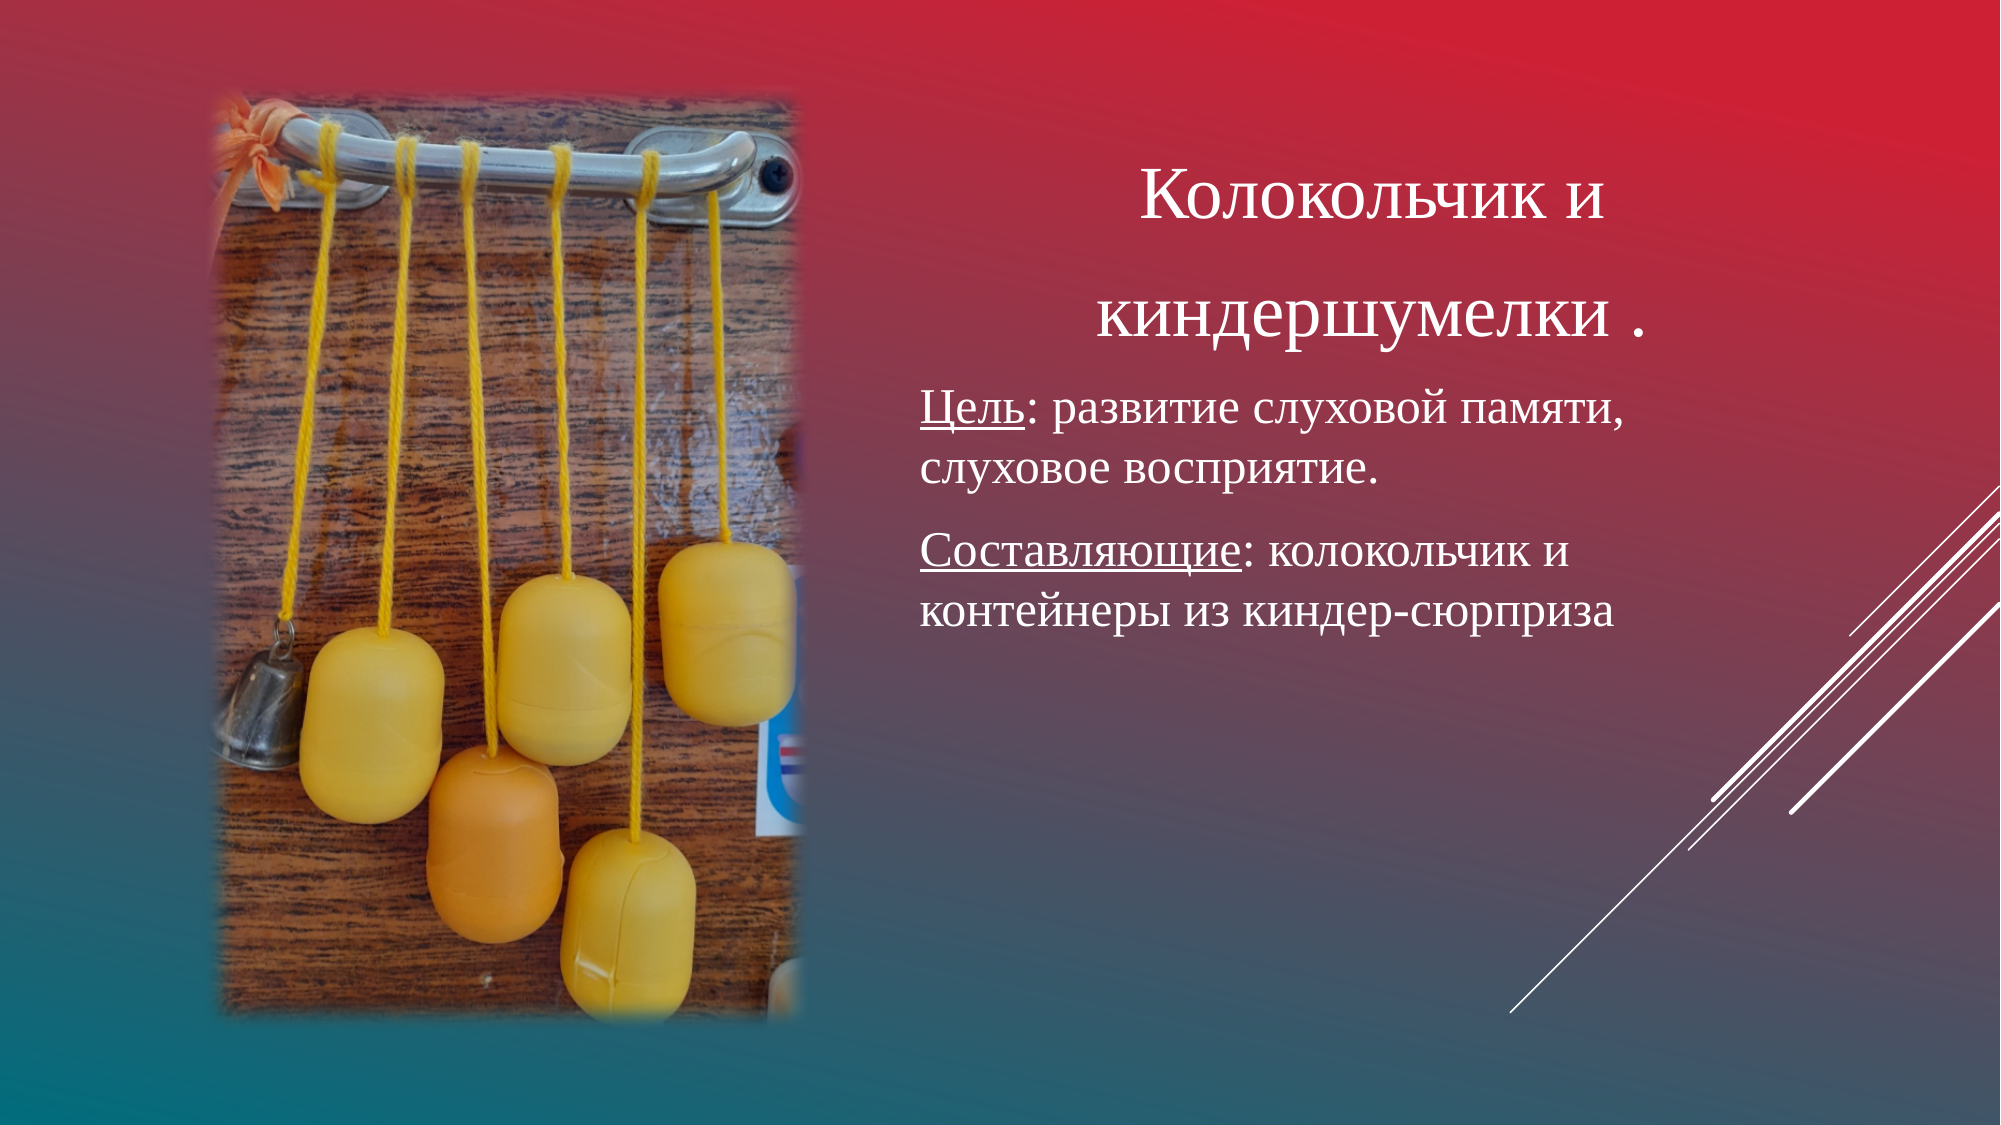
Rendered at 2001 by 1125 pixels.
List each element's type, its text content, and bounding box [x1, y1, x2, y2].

picture [32, 111, 981, 1016]
list Колокольчик и киндершумелки . Цель: развитие слуховой памяти, слуховое восприятие. Составляющие: колокольчик и контейнеры из киндер-сюрприза [904, 136, 1841, 957]
